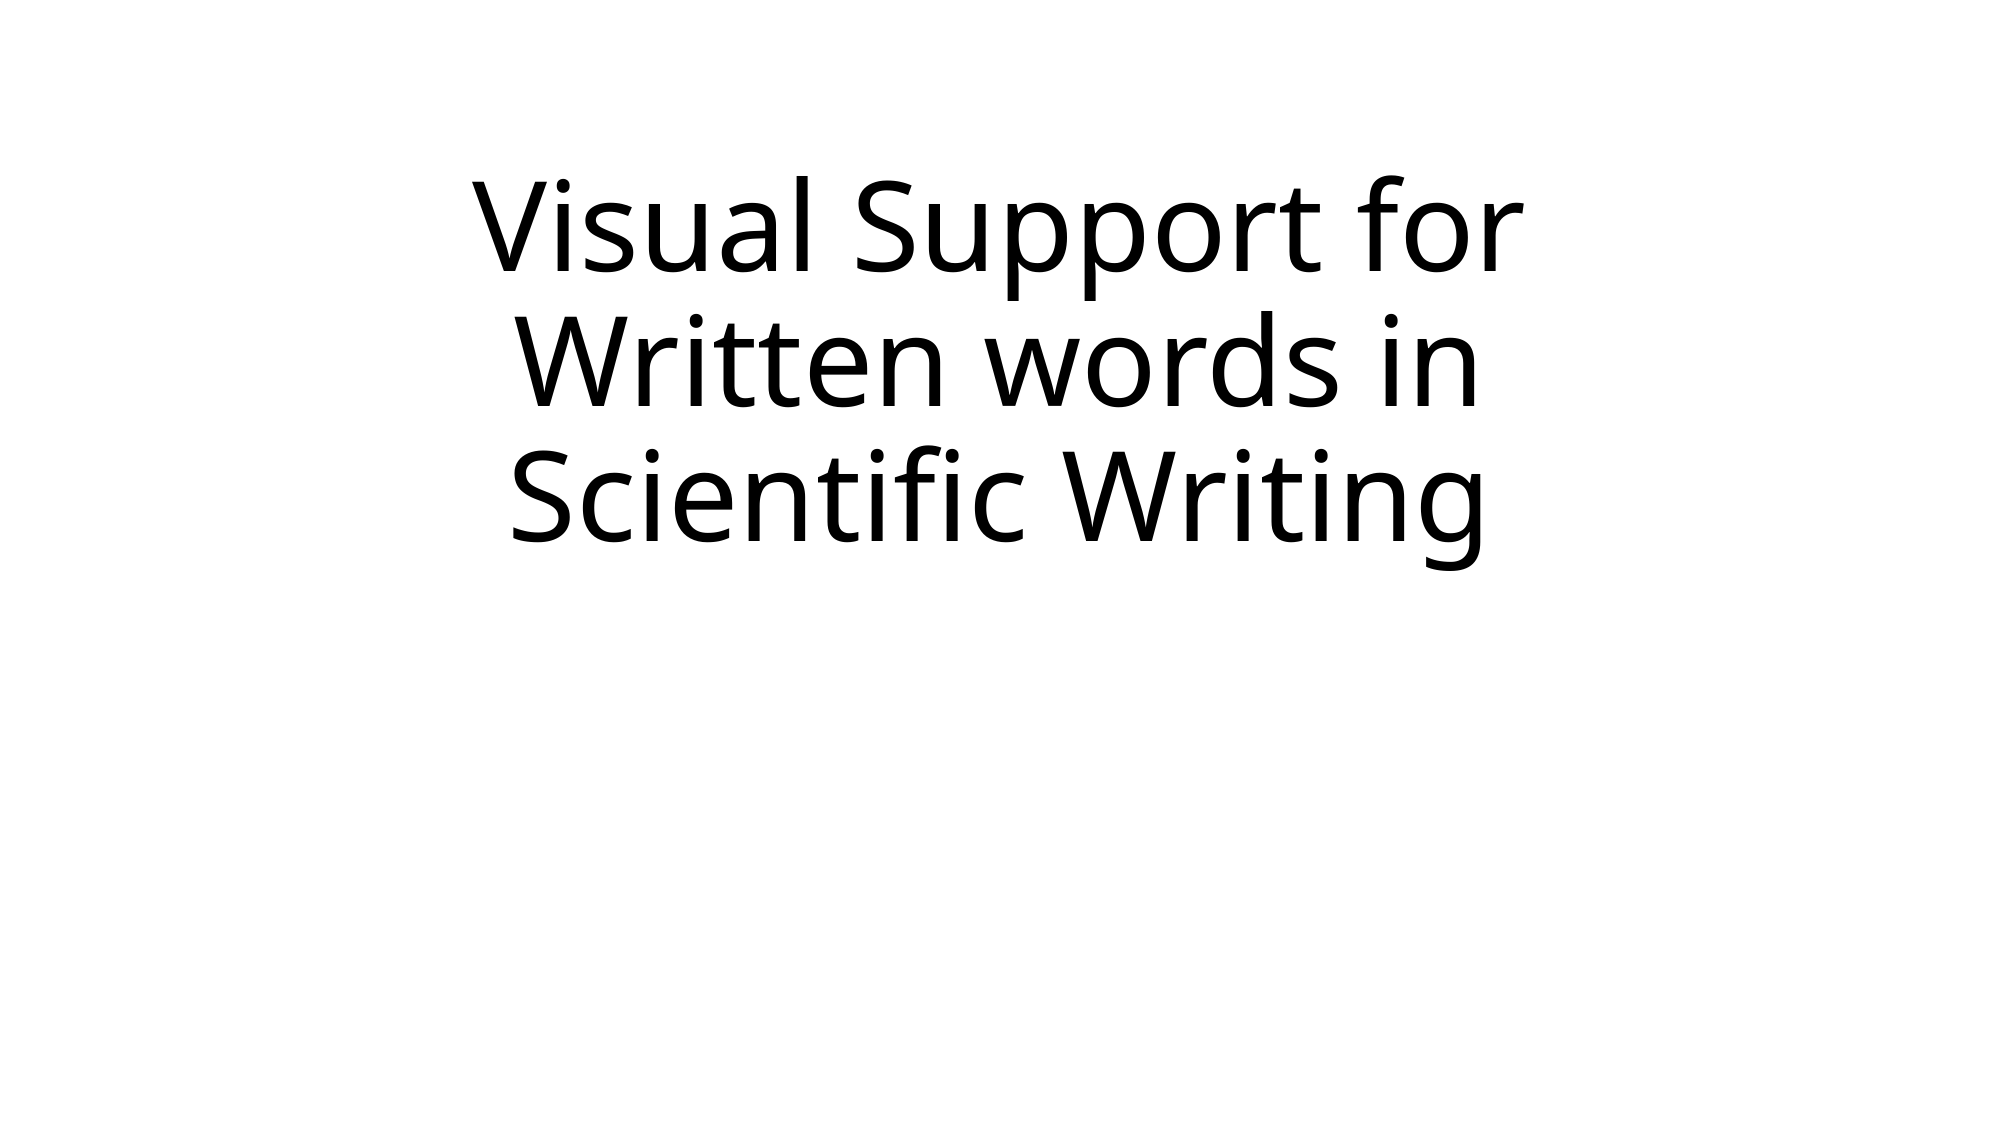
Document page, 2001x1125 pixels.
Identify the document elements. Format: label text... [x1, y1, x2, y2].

title Visual Support for Written words in Scientific Writing [249, 184, 1750, 576]
